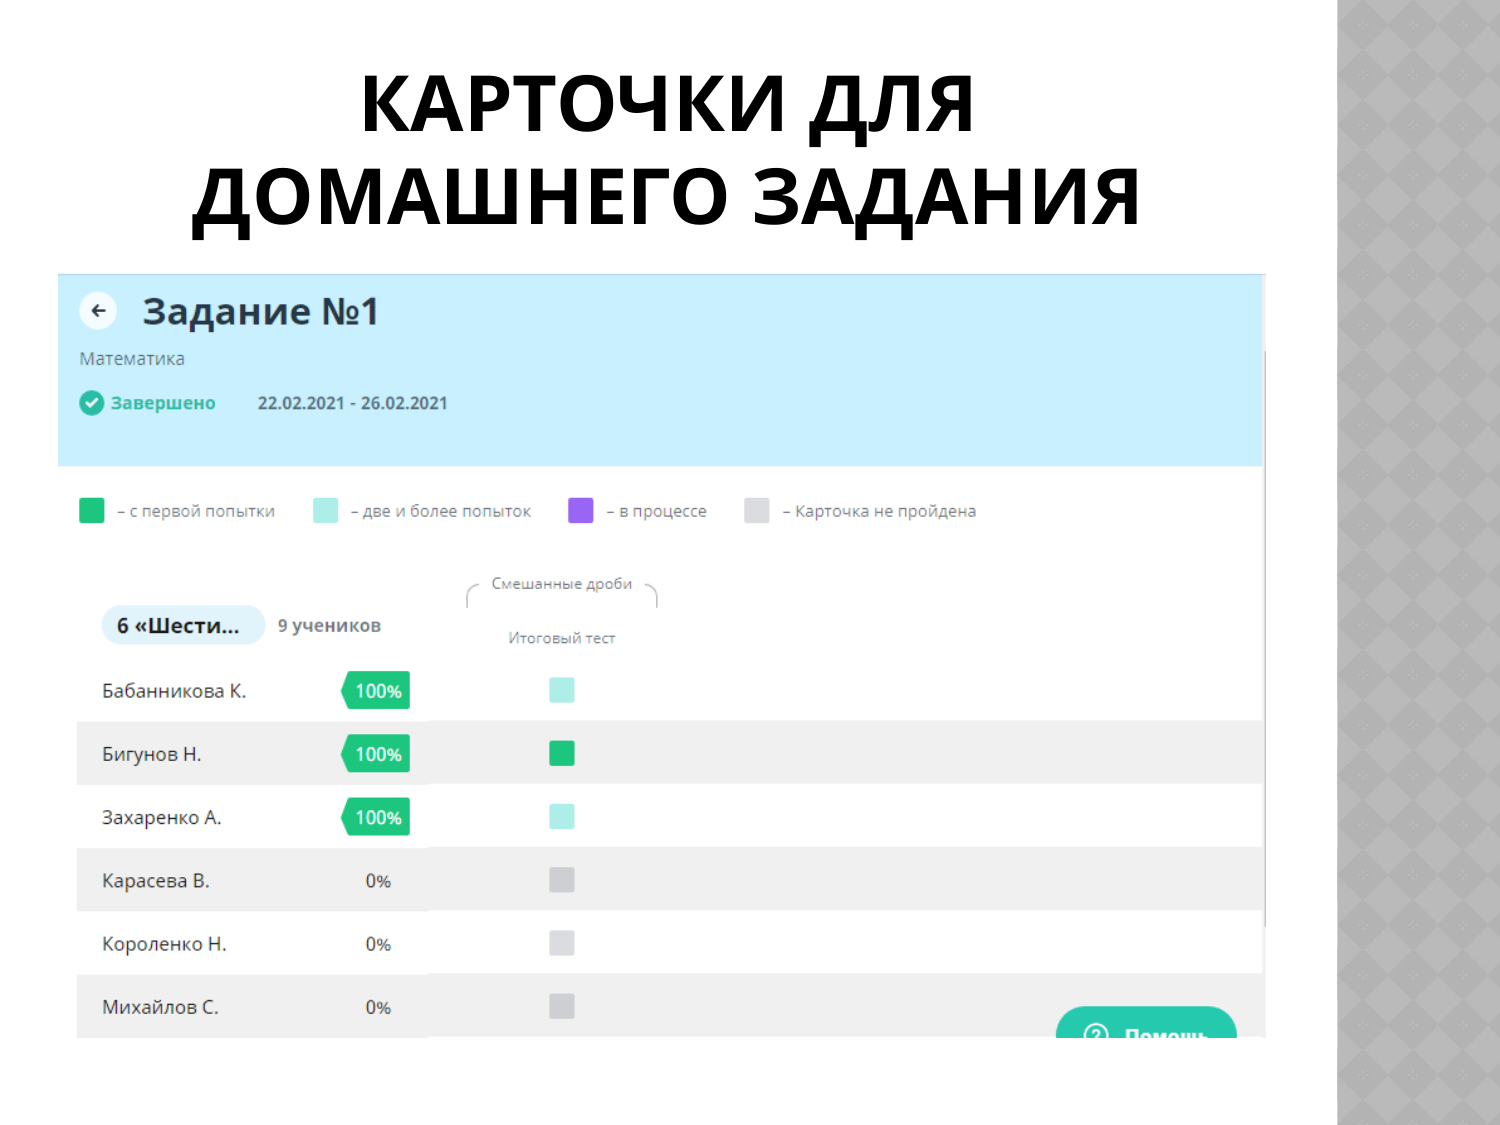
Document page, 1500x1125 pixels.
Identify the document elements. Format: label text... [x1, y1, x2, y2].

picture [58, 269, 1266, 1038]
title Карточки для домашнего задания [75, 52, 1263, 240]
